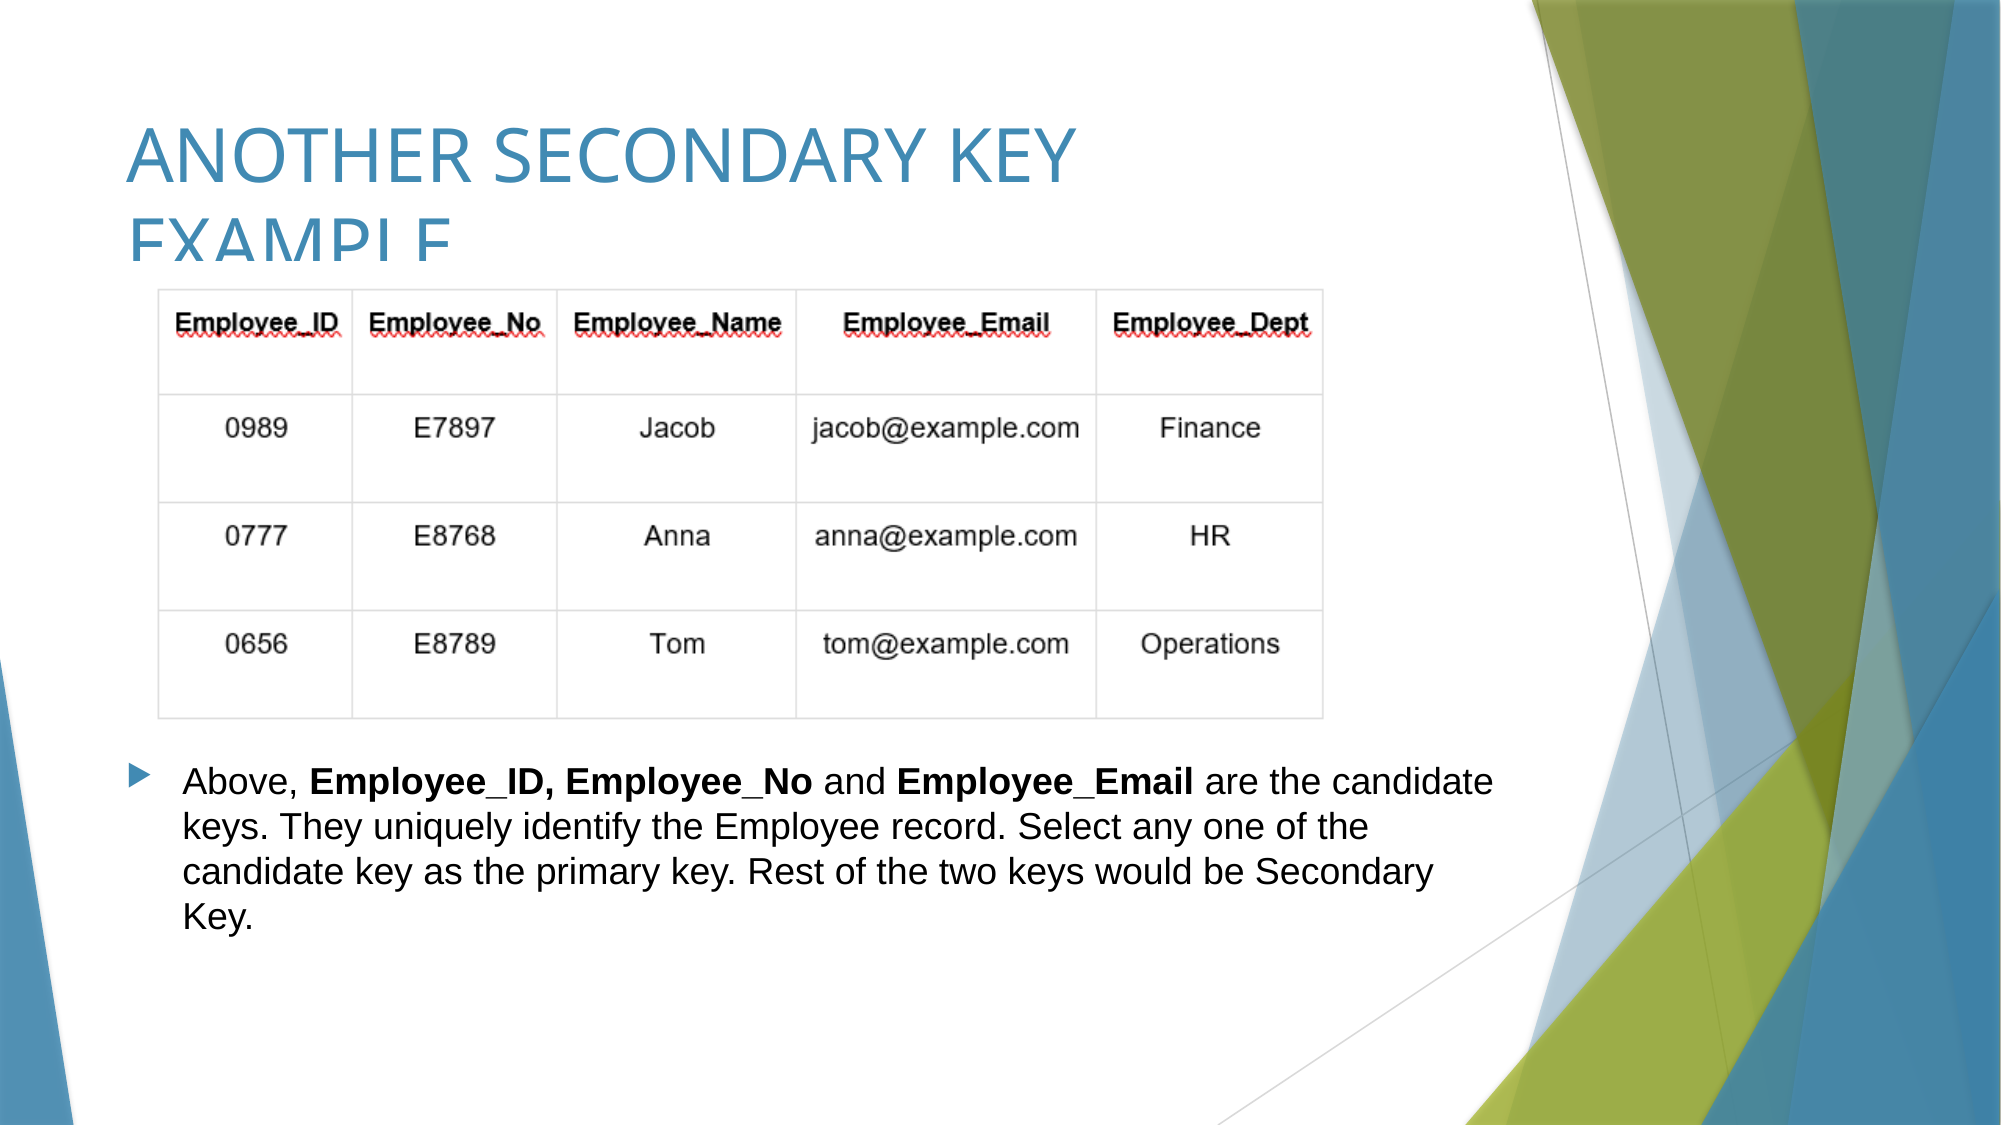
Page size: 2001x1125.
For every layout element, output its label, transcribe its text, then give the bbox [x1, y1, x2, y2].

title ANOTHER SECONDARY KEY EXAMPLE [111, 99, 1419, 238]
list Above, Employee_ID, Employee_No and Employee_Email are the candidate keys. They uniquely identify the Employee record. Select any one of the candidate key as the primary key. Rest of the two keys would be Secondary Key. [111, 354, 1522, 992]
picture [110, 261, 1364, 733]
